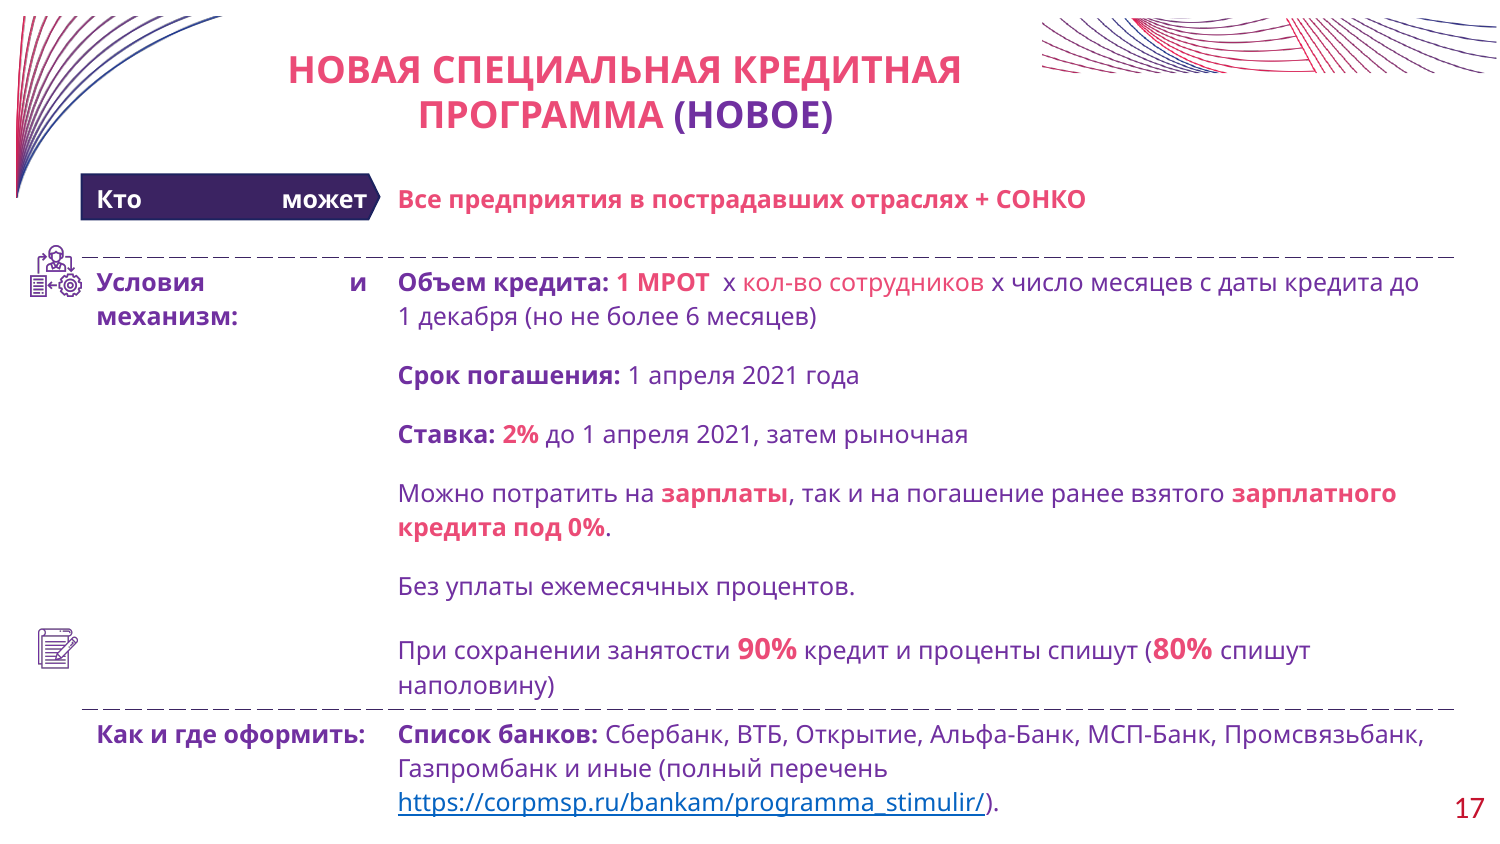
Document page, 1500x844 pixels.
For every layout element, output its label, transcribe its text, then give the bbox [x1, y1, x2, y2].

text_box Новая специальная кредитная программа (НОВОЕ) [221, 40, 1029, 142]
picture [1040, 16, 1497, 74]
table_header Все предприятия в пострадавших отраслях + СОНКО [383, 174, 1457, 257]
table_cell Список банков: Сбербанк, ВТБ, Открытие, Альфа-Банк, МСП-Банк, Промсвязьбанк, Газпромбанк и иные (полный перечень https://corpmsp.ru/bankam/programma_stimulir/). В случае отказа направить обращение по ссылке https://invest.mosreg.ru/faq/pomoshch-vo-vzaimodejstvii-s-bankami или позвонить на номер 0150. [383, 710, 1457, 844]
slide_number 17 [1457, 782, 1497, 827]
picture [38, 628, 78, 669]
table_cell Условия и механизм: [82, 257, 383, 710]
table_header Кто может получить: [82, 174, 383, 257]
picture [30, 245, 82, 297]
table_cell Объем кредита: 1 МРОТ x кол-во сотрудников x число месяцев с даты кредита до 1 декабря (но не более 6 месяцев) Срок погашения: 1 апреля 2021 года Ставка: 2% до 1 апреля 2021, затем рыночная Можно потратить на зарплаты, так и на погашение ранее взятого зарплатного кредита под 0%. Без уплаты ежемесячных процентов. При сохранении занятости 90% кредит и проценты спишут (80% спишут наполовину) [383, 257, 1457, 710]
table_cell Как и где оформить: [82, 710, 383, 844]
